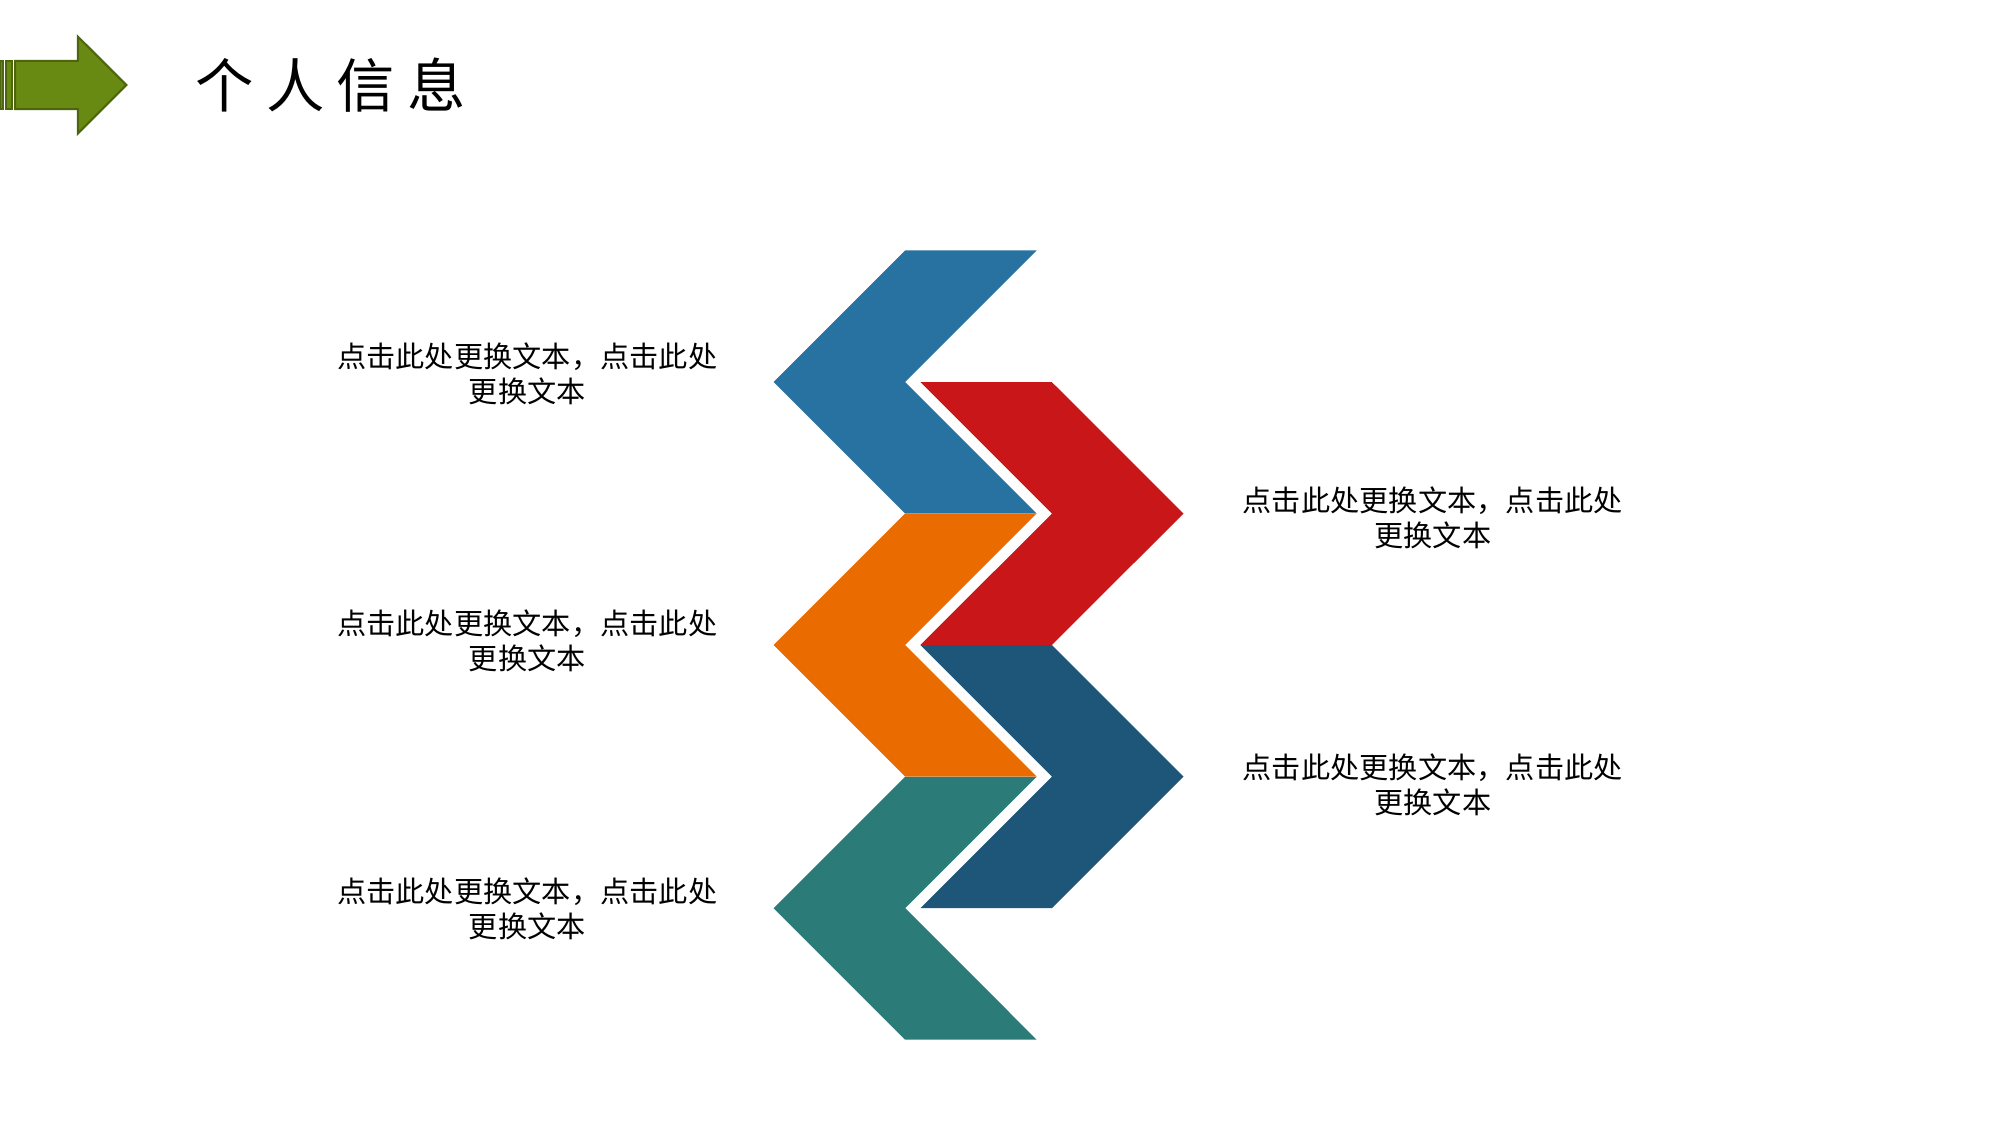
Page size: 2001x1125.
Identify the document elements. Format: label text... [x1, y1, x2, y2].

text_box [0, 60, 4, 110]
text_box 点击此处更换文本，点击此处更换文本 [308, 872, 747, 982]
text_box 点击此处更换文本，点击此处更换文本 [1213, 749, 1652, 859]
text_box [14, 34, 128, 136]
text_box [773, 250, 1184, 1040]
text_box 点击此处更换文本，点击此处更换文本 [308, 338, 747, 447]
text_box 点击此处更换文本，点击此处更换文本 [1213, 482, 1652, 591]
text_box 点击此处更换文本，点击此处更换文本 [308, 605, 747, 714]
text_box 个人信息 [180, 42, 544, 127]
text_box [5, 60, 13, 110]
